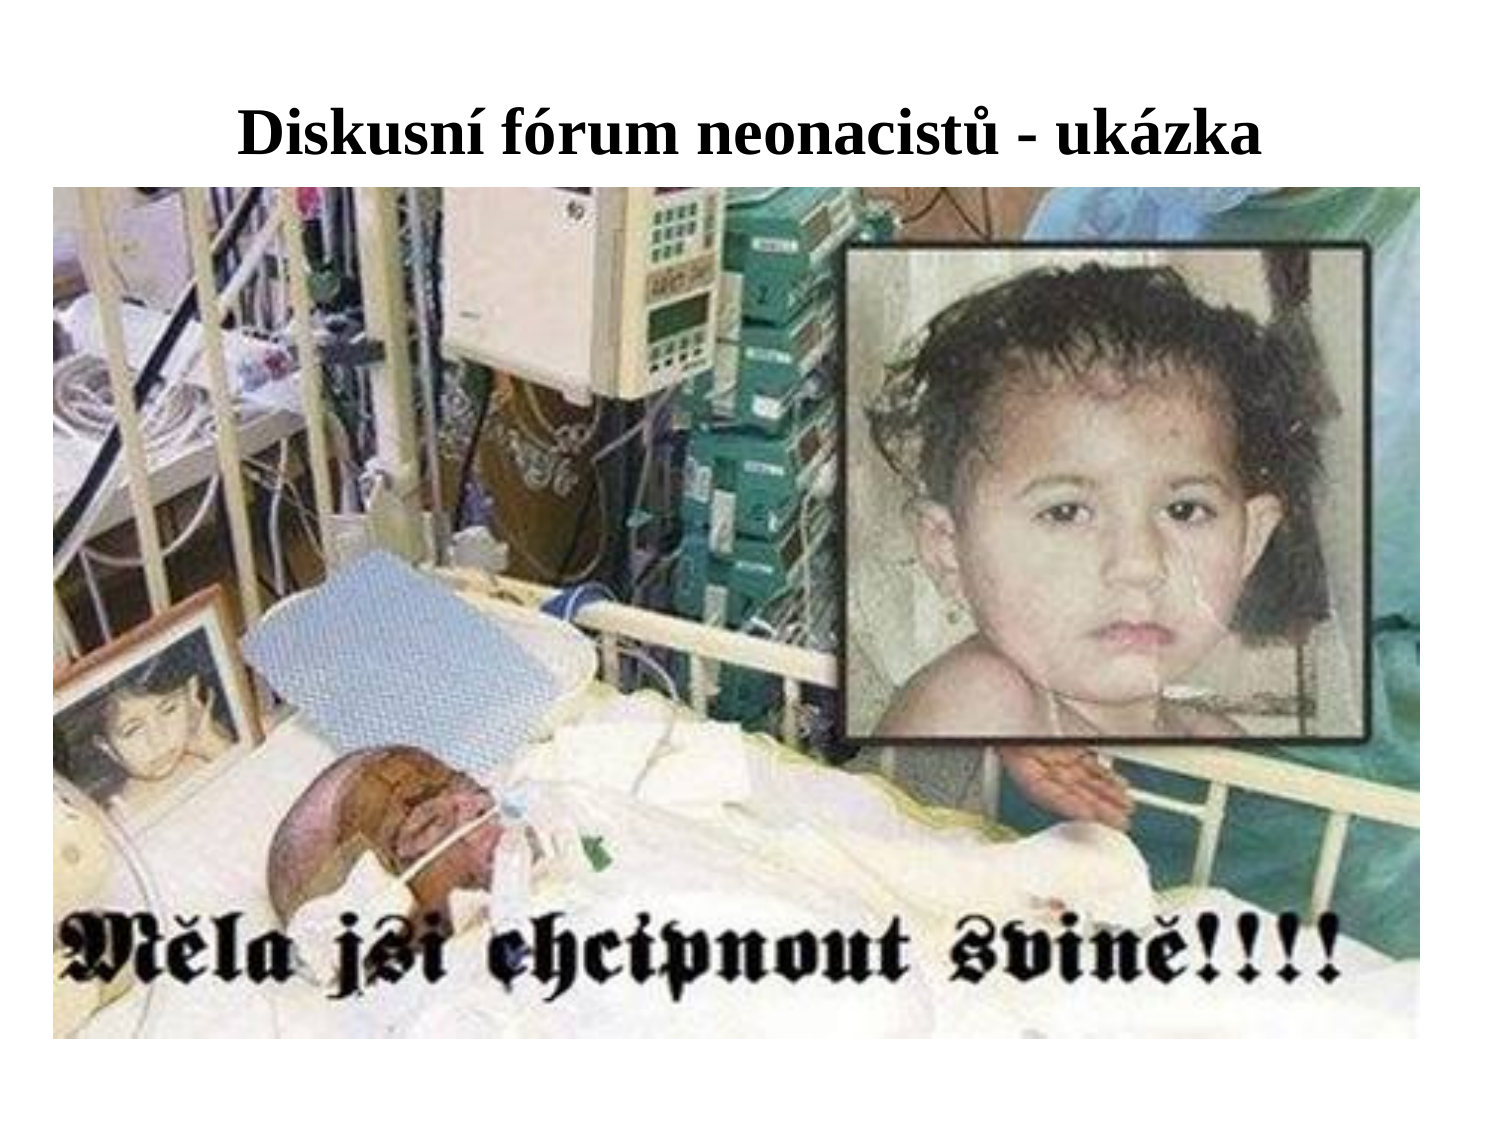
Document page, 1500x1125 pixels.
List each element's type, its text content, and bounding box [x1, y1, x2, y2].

picture [53, 187, 1420, 1039]
text_box Diskusní fórum neonacistů - ukázka [110, 52, 1392, 185]
